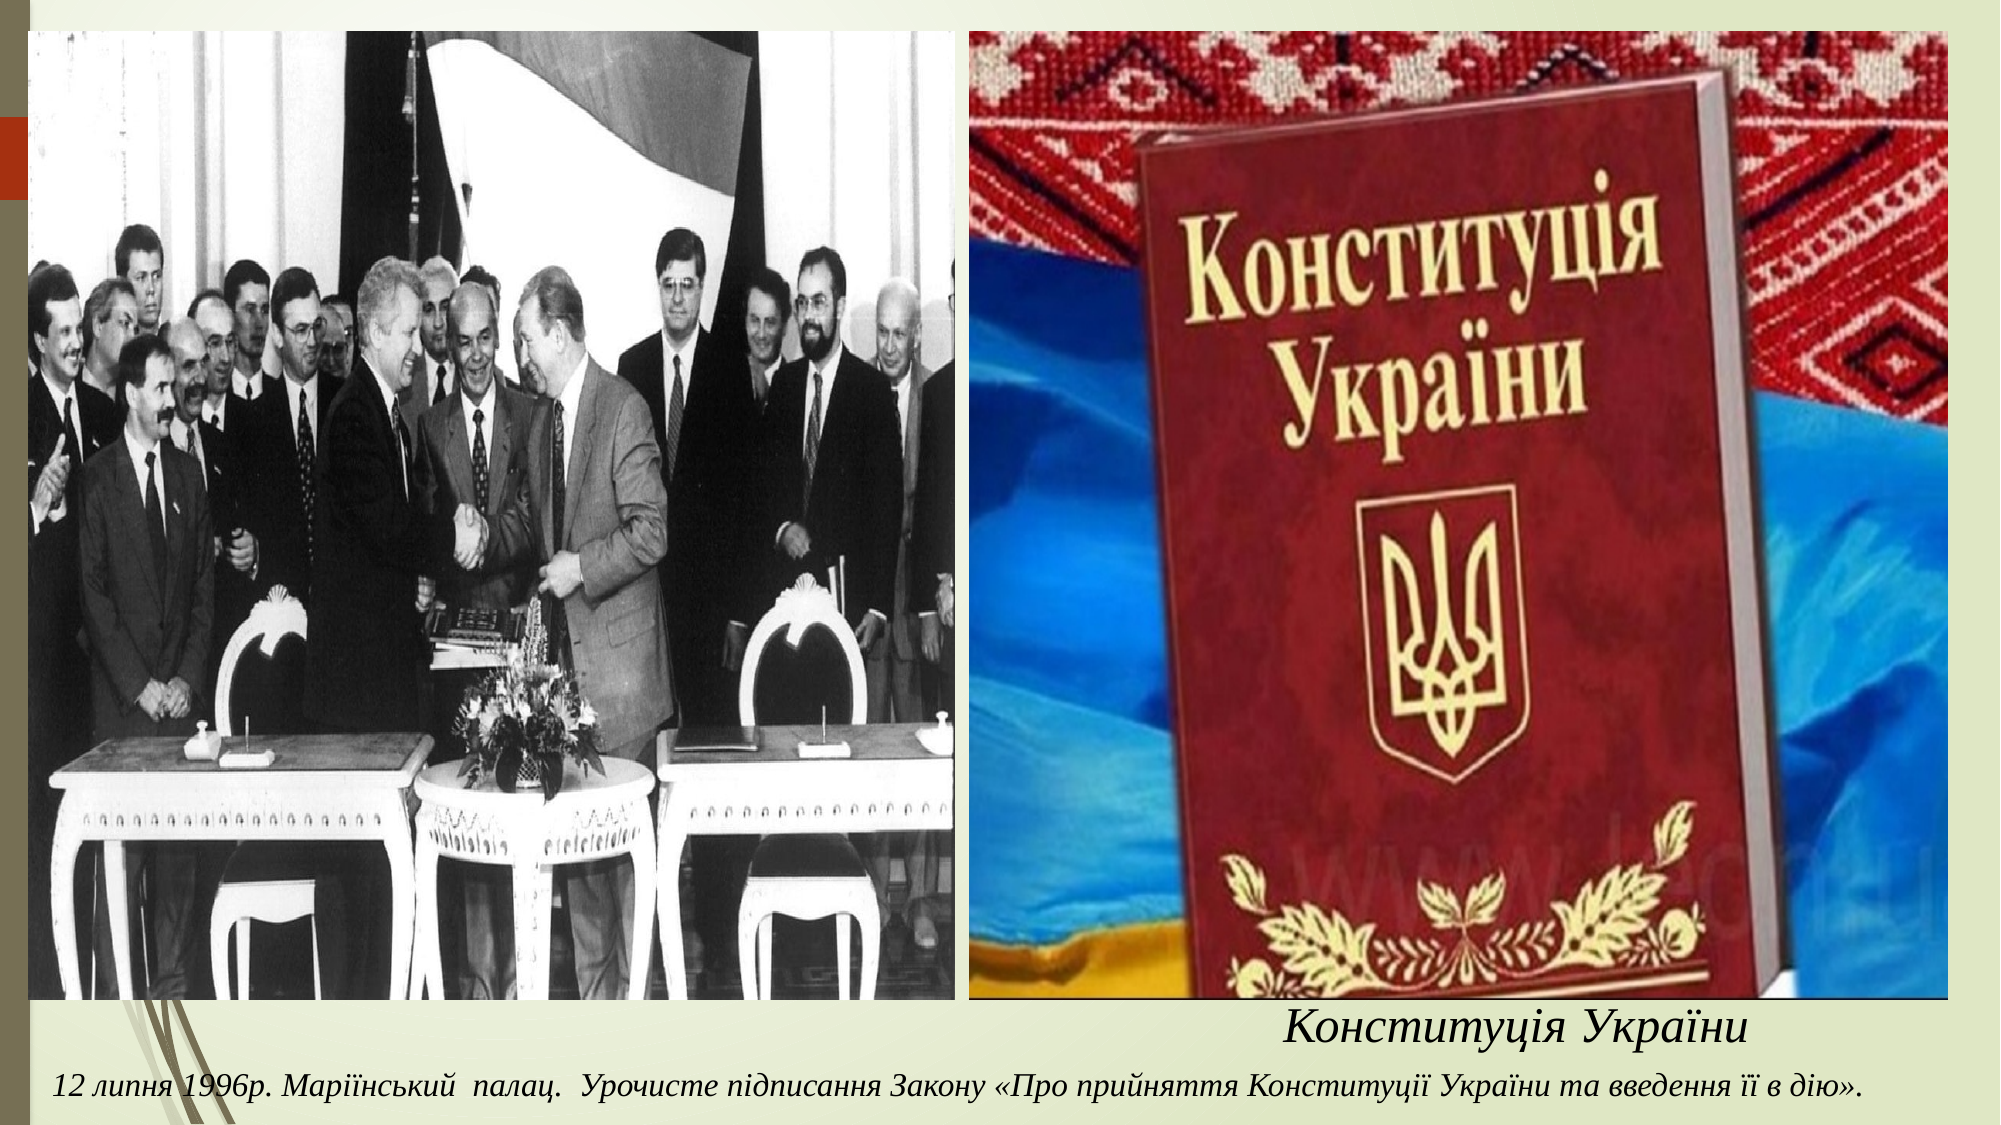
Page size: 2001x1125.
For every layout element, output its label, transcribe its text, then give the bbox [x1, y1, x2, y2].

list 12 липня 1996р. Маріїнський палац. Урочисте підписання Закону «Про прийняття Конституції України та введення її в дію». [36, 1016, 1948, 1111]
list Конституція України [1268, 1008, 1925, 1061]
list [969, 31, 1948, 1000]
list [28, 31, 955, 1000]
